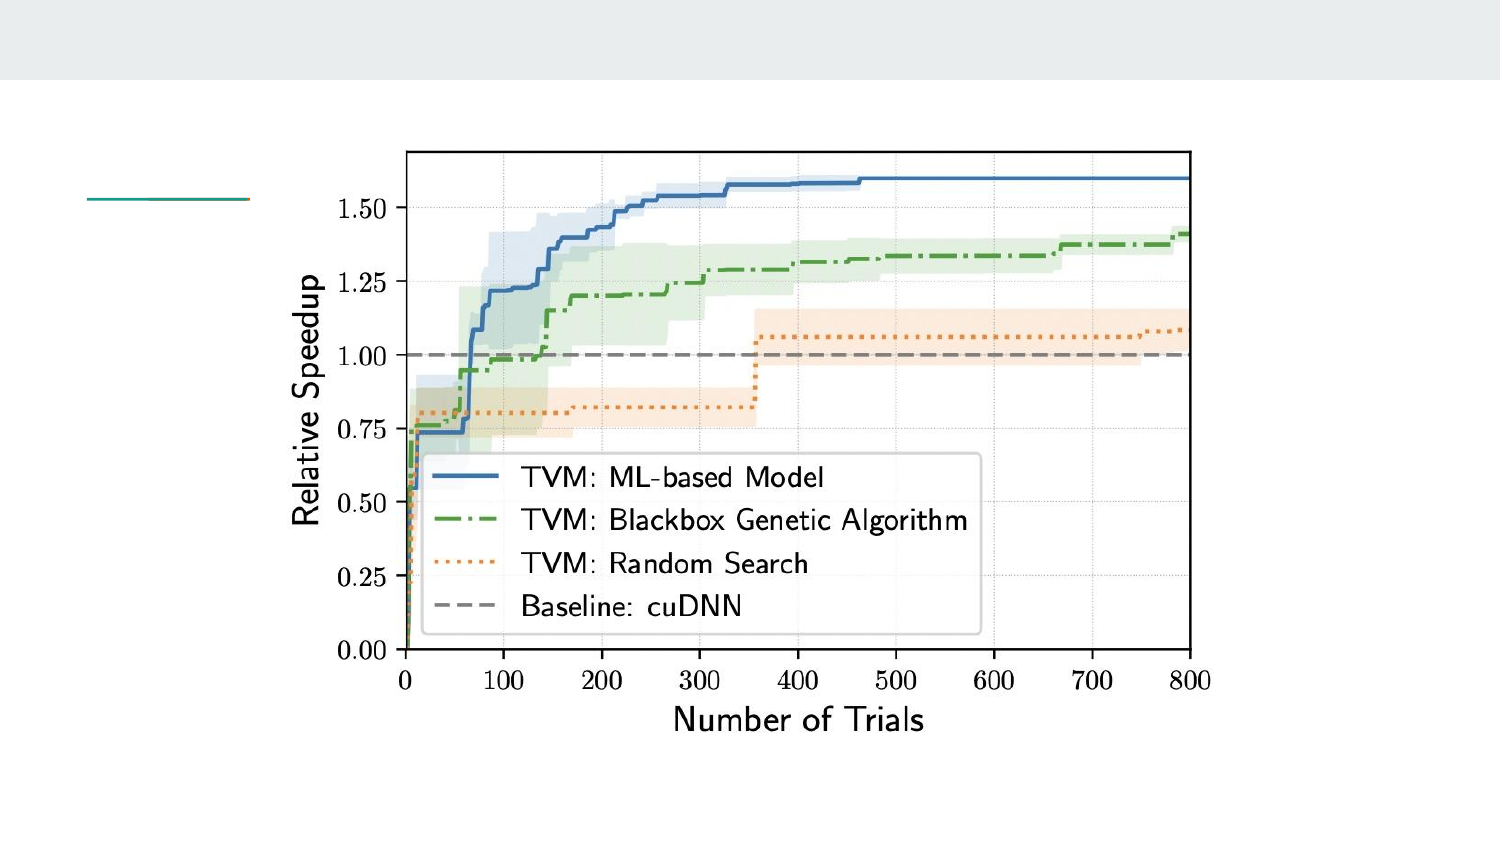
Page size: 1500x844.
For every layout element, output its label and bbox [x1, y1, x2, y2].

picture [250, 105, 1250, 761]
